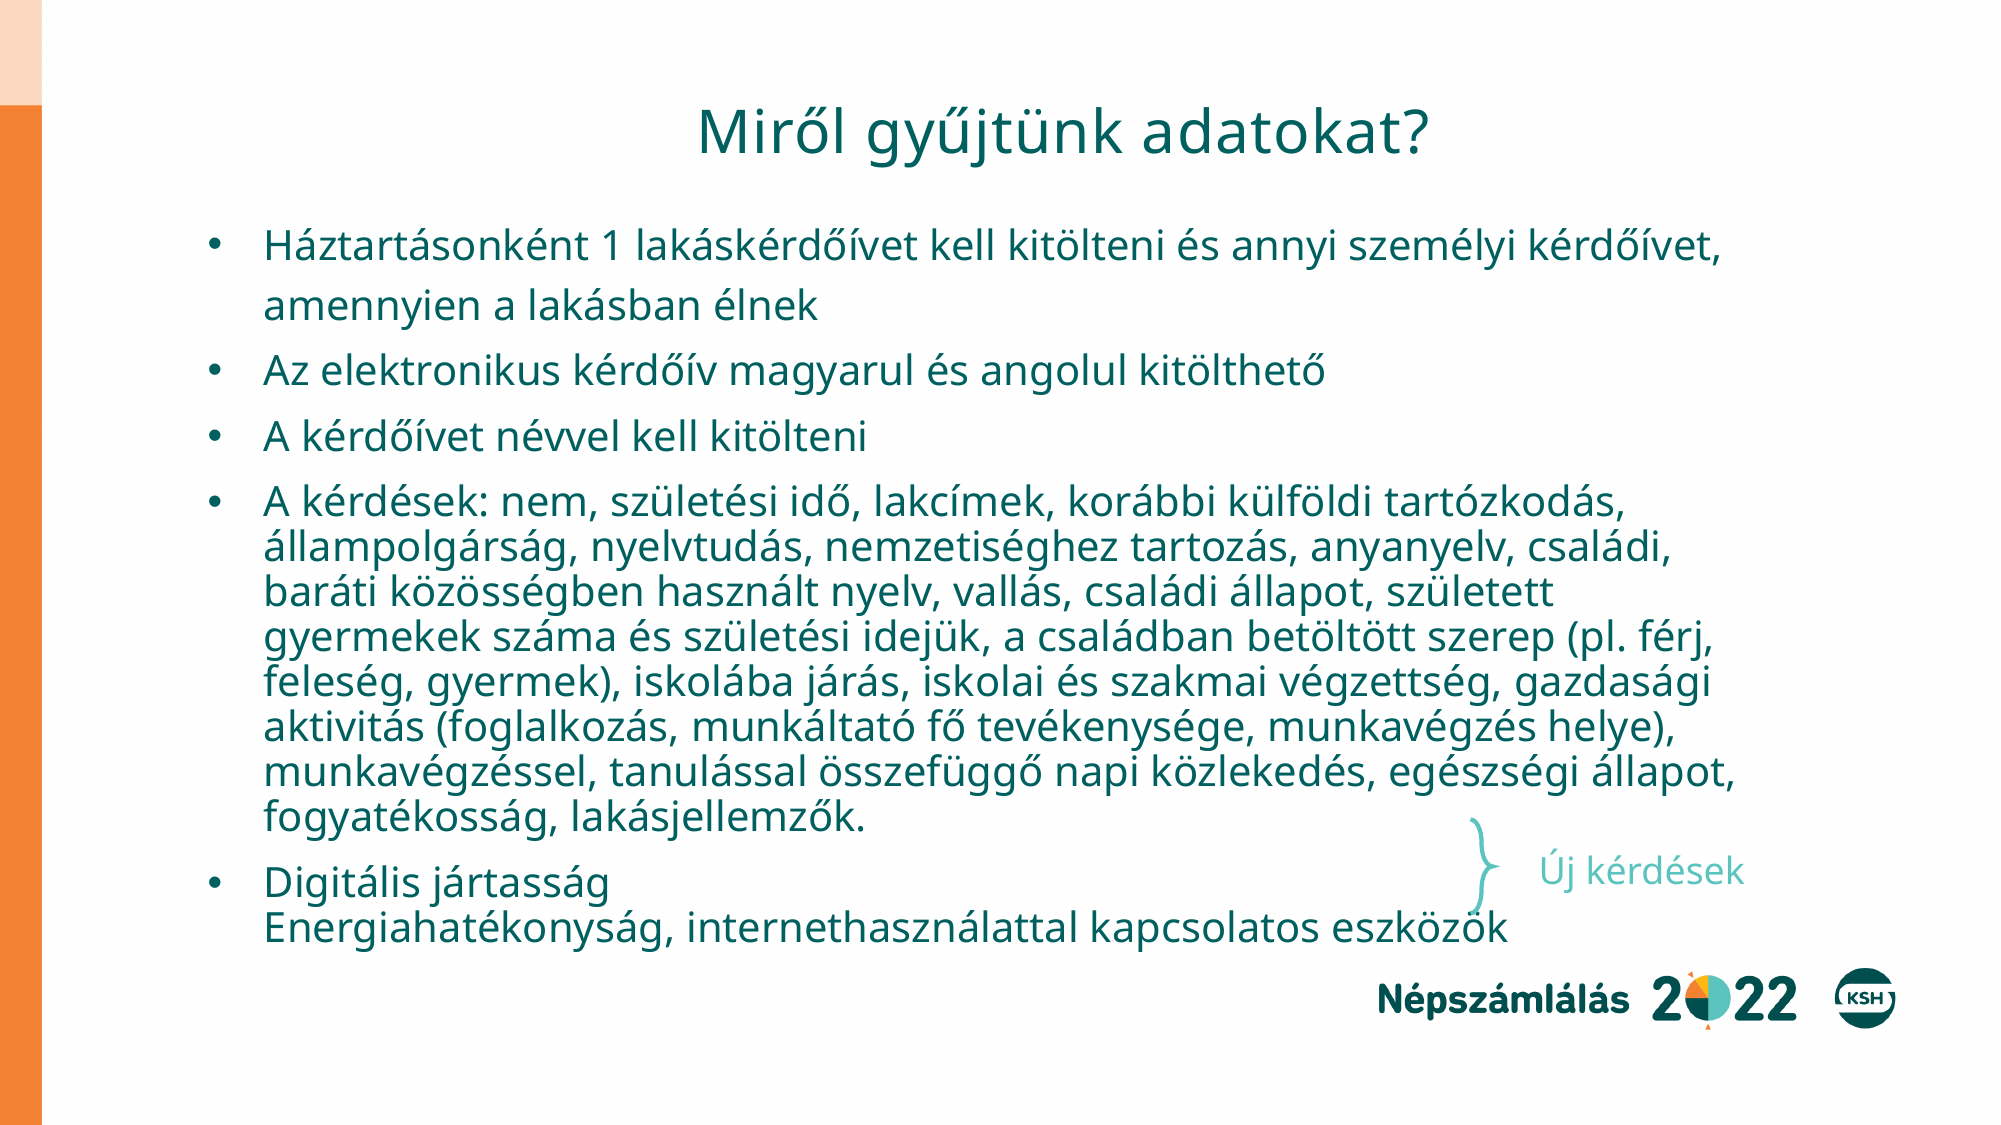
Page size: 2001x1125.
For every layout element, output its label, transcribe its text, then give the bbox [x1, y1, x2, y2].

text_box Új kérdések [1524, 839, 1846, 899]
picture [0, 0, 2000, 1125]
text_box [1470, 818, 1495, 914]
list Háztartásonként 1 lakáskérdőívet kell kitölteni és annyi személyi kérdőívet, amennyien a lakásban élnek Az elektronikus kérdőív magyarul és angolul kitölthető A kérdőívet névvel kell kitölteni A kérdések: nem, születési idő, lakcímek, korábbi külföldi tartózkodás, állampolgárság, nyelvtudás, nemzetiséghez tartozás, anyanyelv, családi, baráti közösségben használt nyelv, vallás, családi állapot, született gyermekek száma és születési idejük, a családban betöltött szerep (pl. férj, feleség, gyermek), iskolába járás, iskolai és szakmai végzettség, gazdasági aktivitás (foglalkozás, munkáltató fő tevékenysége, munkavégzés helye), munkavégzéssel, tanulással összefüggő napi közlekedés, egészségi állapot, fogyatékosság, lakásjellemzők. Digitális jártasság Energiahatékonyság, internethasználattal kapcsolatos eszközök [192, 200, 1775, 951]
title Miről gyűjtünk adatokat? [515, 93, 1613, 200]
